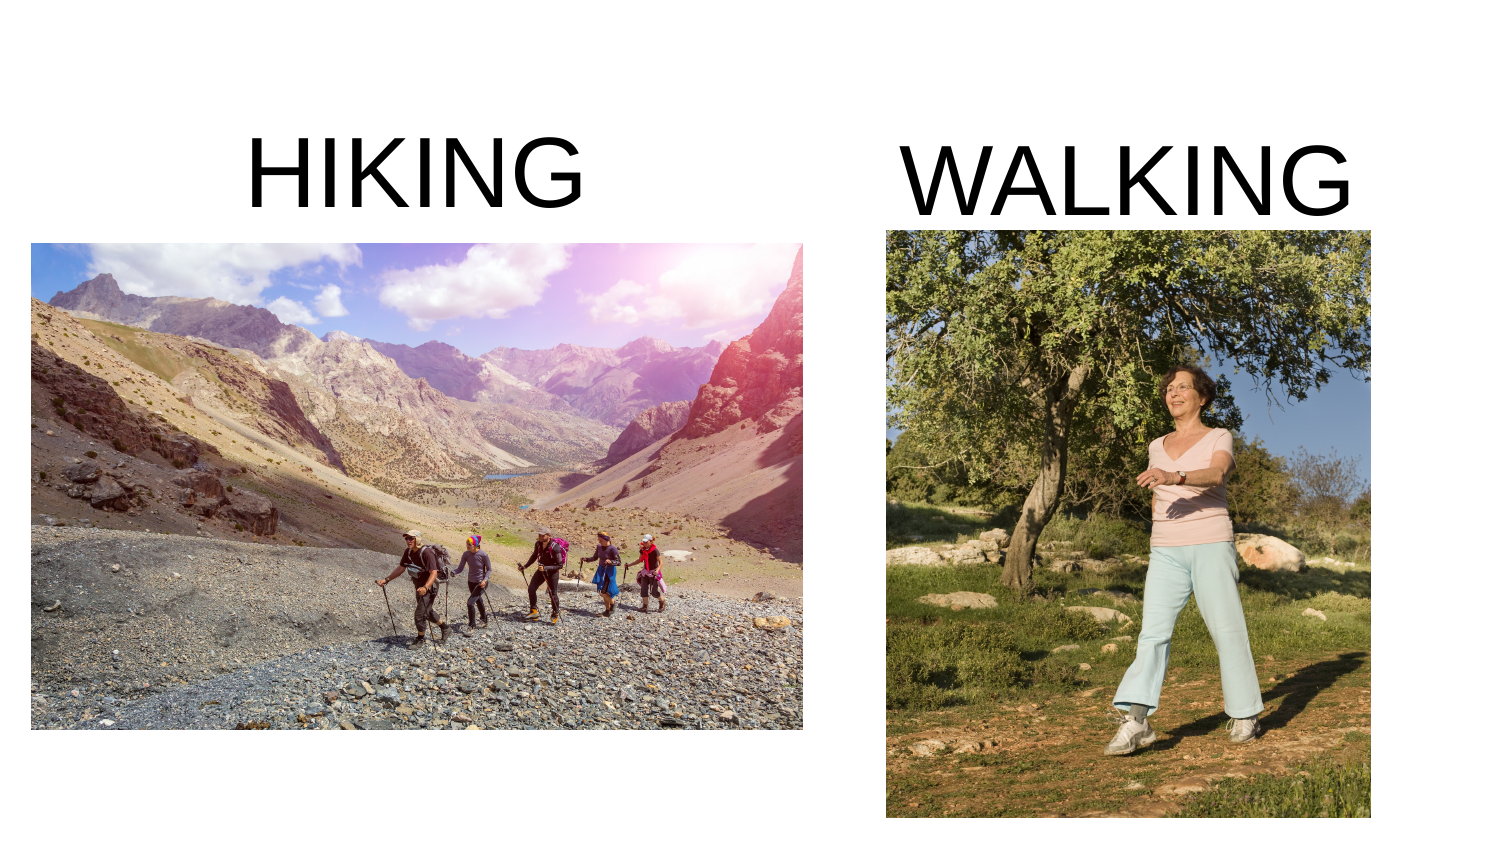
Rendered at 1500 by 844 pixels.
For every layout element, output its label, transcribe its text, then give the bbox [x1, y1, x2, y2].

text_box HIKING [174, 92, 659, 206]
picture [886, 230, 1371, 818]
picture [30, 243, 803, 730]
text_box WALKING [882, 120, 1375, 231]
